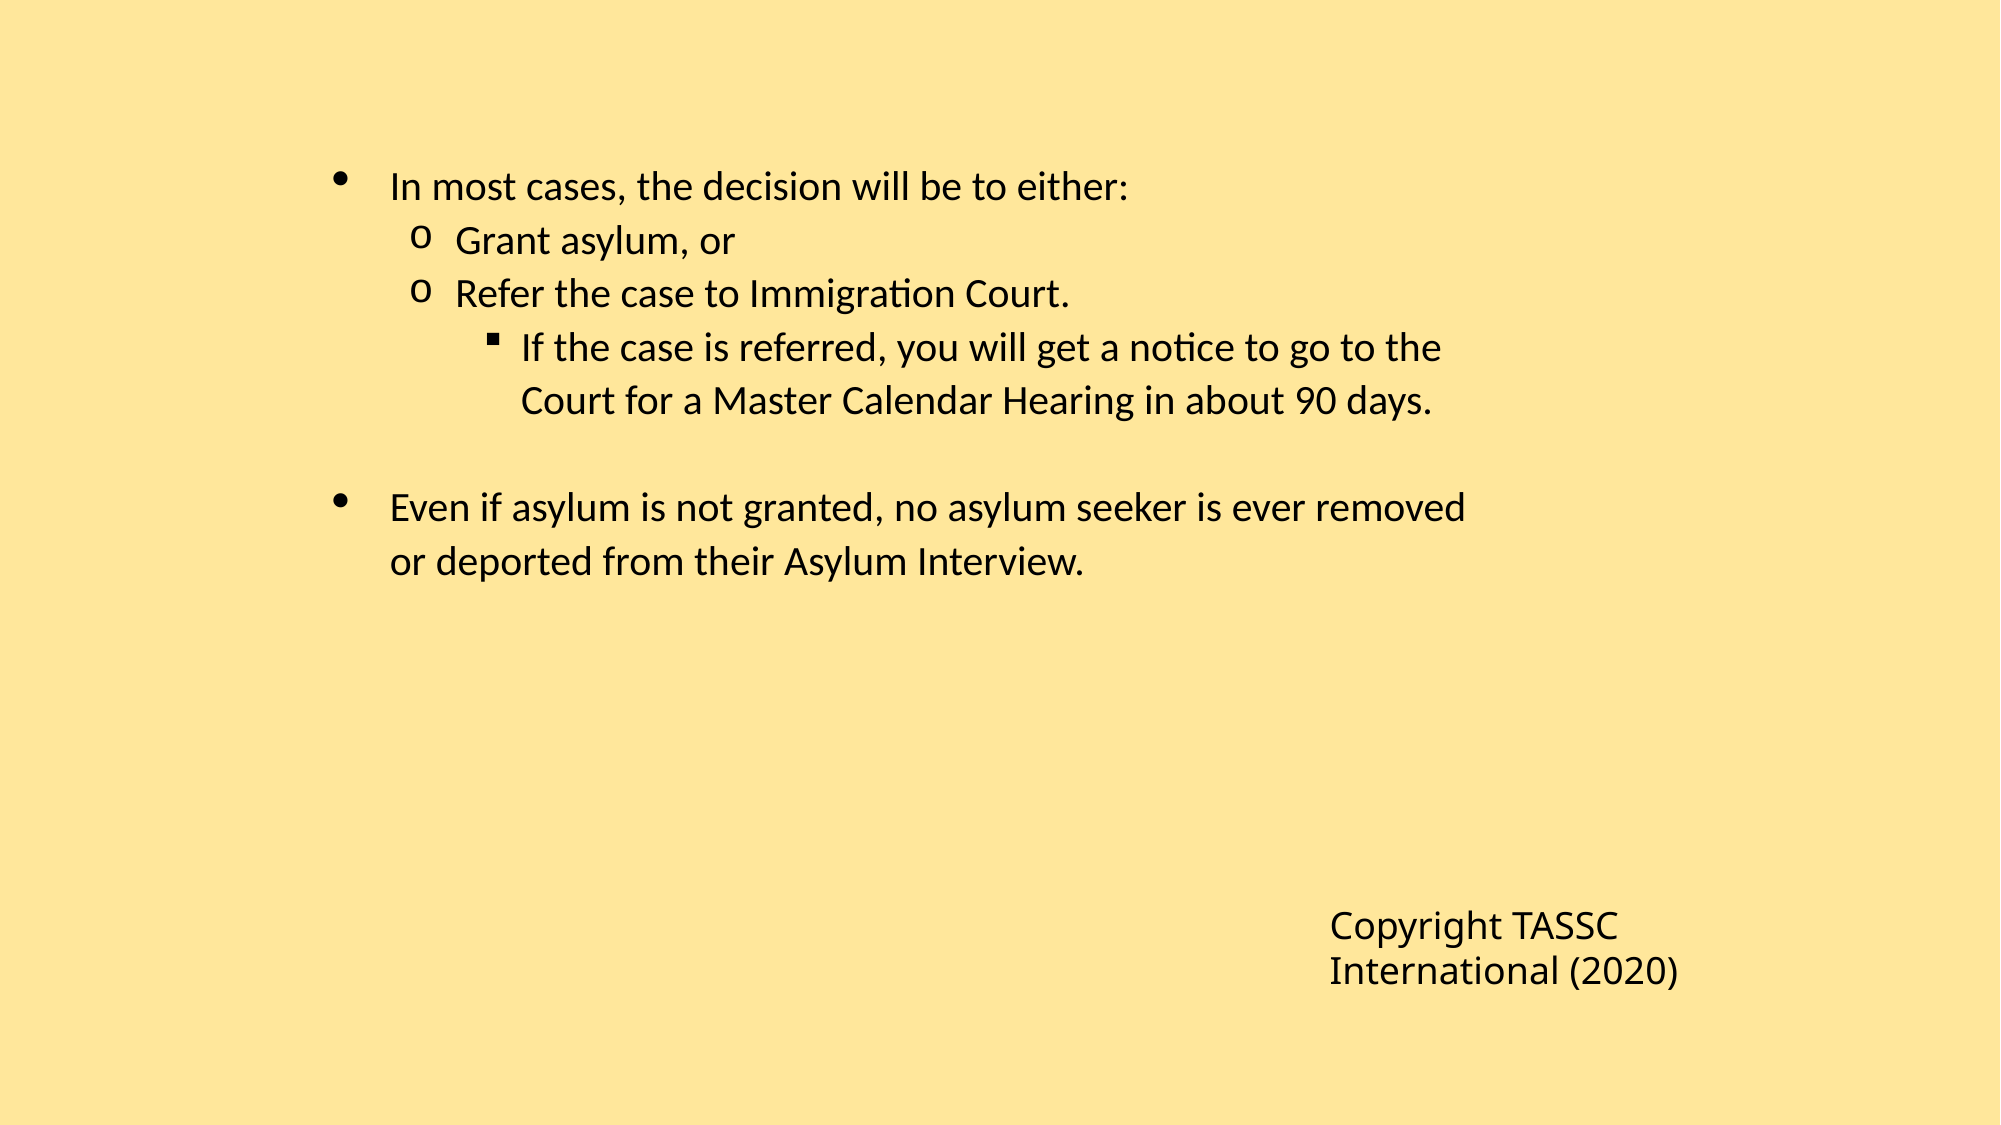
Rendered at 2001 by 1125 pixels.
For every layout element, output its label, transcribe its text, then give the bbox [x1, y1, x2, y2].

text_box In most cases, the decision will be to either: Grant asylum, or Refer the case to Immigration Court. If the case is referred, you will get a notice to go to the Court for a Master Calendar Hearing in about 90 days. Even if asylum is not granted, no asylum seeker is ever removed or deported from their Asylum Interview. [318, 148, 1504, 662]
text_box Copyright TASSC International (2020) [1314, 894, 1765, 1000]
